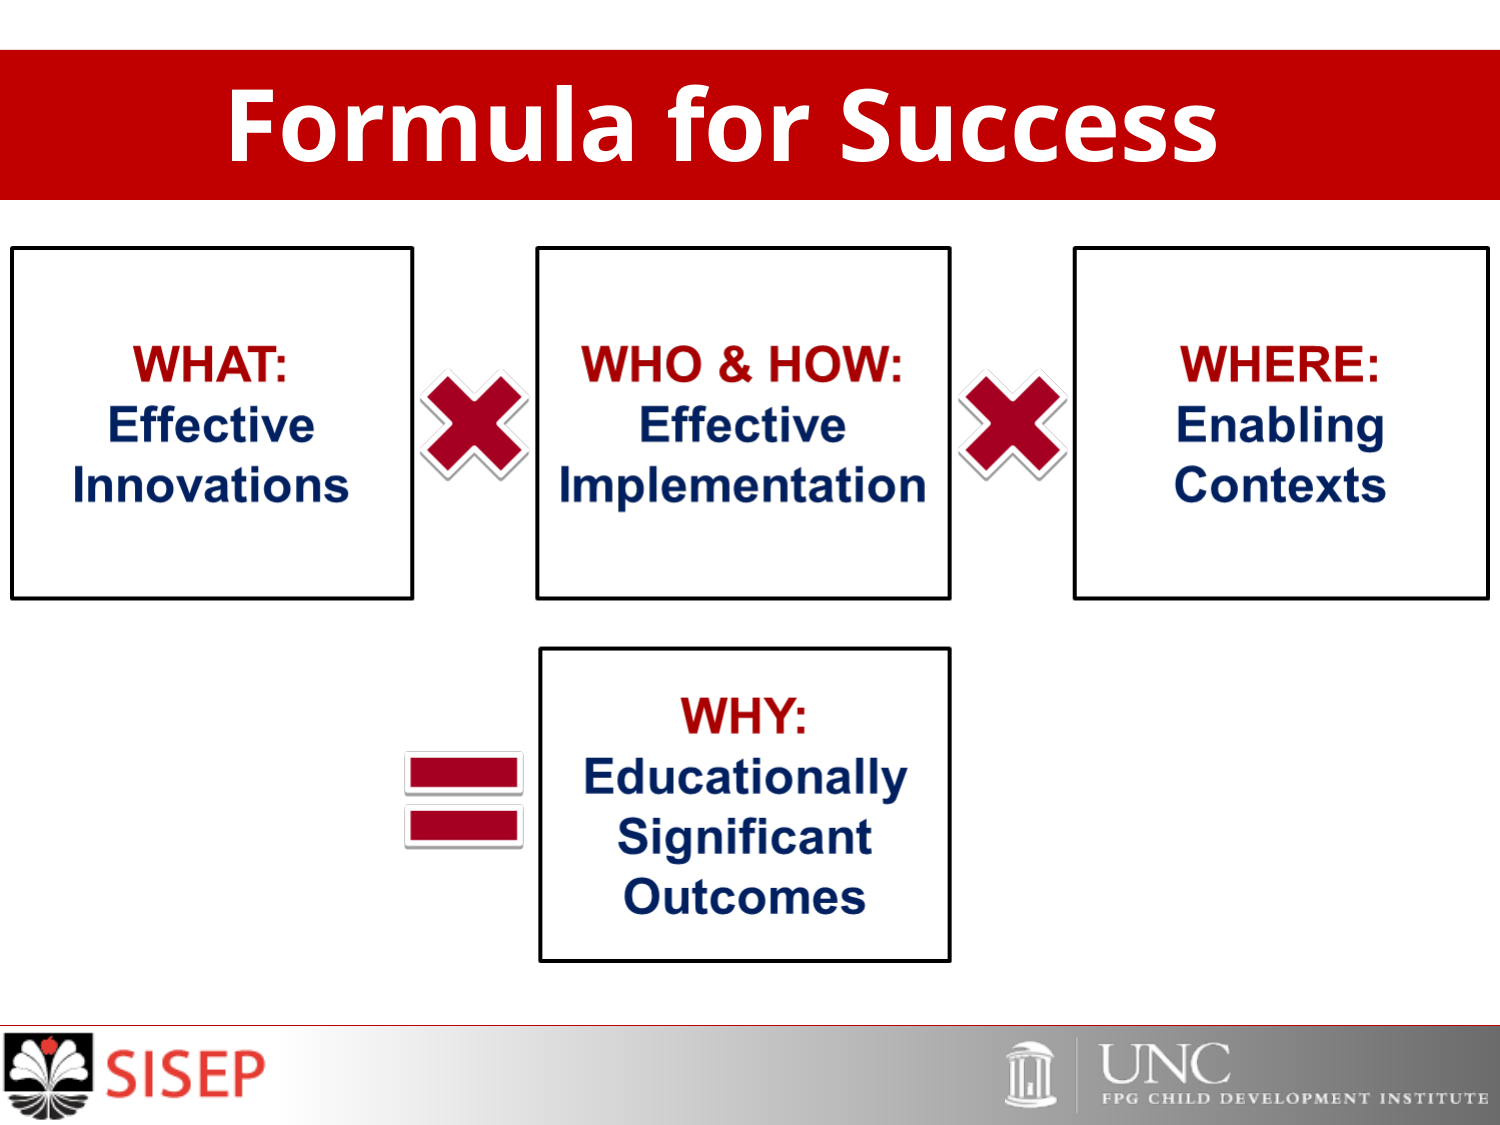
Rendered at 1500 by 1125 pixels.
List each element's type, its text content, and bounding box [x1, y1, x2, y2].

title Formula for Success [15, 32, 1429, 212]
picture [10, 246, 1490, 963]
picture [0, 1030, 269, 1125]
picture [1005, 1037, 1488, 1113]
